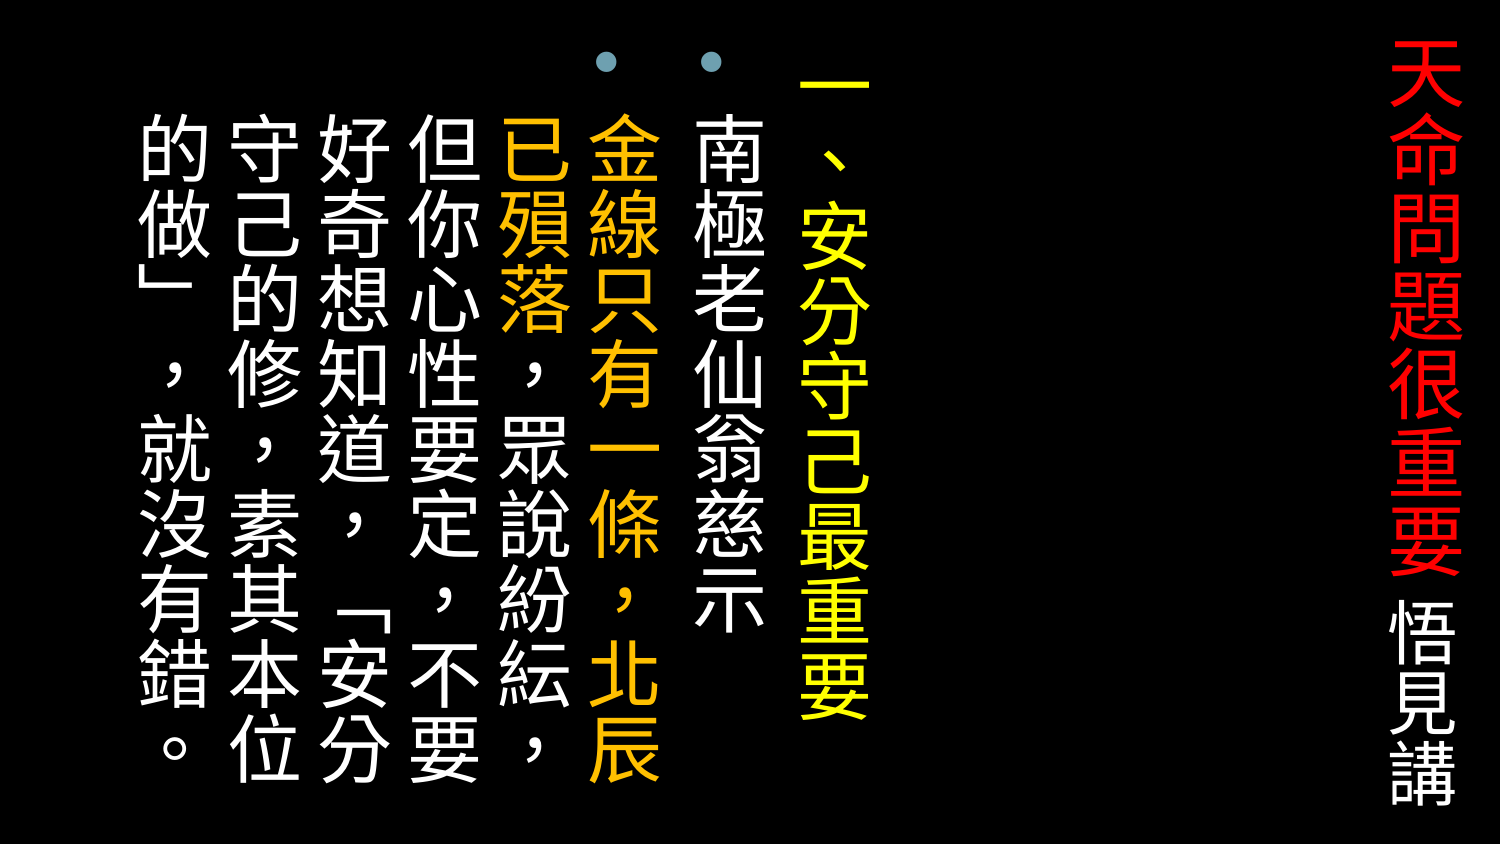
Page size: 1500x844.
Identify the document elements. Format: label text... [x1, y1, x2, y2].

title 天命問題很重要 悟見講 [1364, 21, 1483, 820]
list 一、安分守己最重要 南極老仙翁慈示 金線只有一條，北辰已殞落，眾說紛紜， 但你心性要定，不要好奇想知道，「安分守己的修，素其本位的做」，就沒有錯。 [29, 27, 1365, 820]
